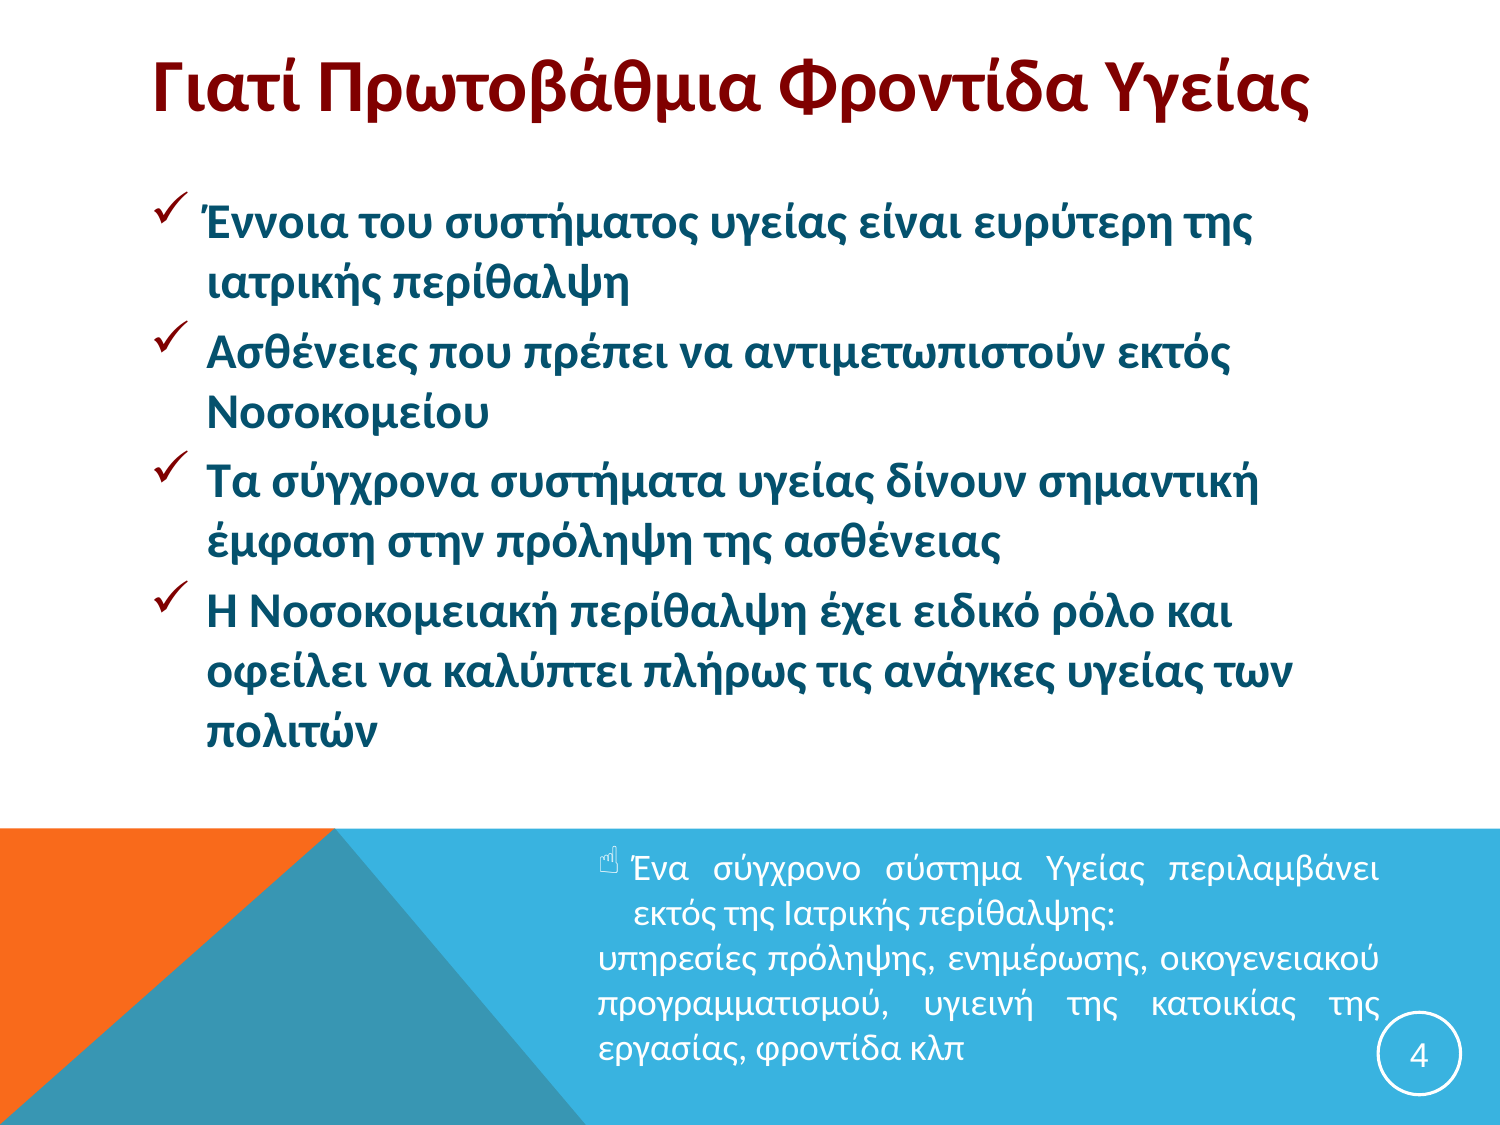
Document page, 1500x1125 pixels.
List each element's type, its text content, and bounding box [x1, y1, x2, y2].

title Γιατί Πρωτοβάθμια Φροντίδα Υγείας [112, 12, 1369, 150]
list Έννοια του συστήματος υγείας είναι ευρύτερη της ιατρικής περίθαλψη Ασθένειες που πρέπει να αντιμετωπιστούν εκτός Νοσοκομείου Τα σύγχρονα συστήματα υγείας δίνουν σημαντική έμφαση στην πρόληψη της ασθένειας Η Νοσοκομειακή περίθαλψη έχει ειδικό ρόλο και οφείλει να καλύπτει πλήρως τις ανάγκες υγείας των πολιτών [135, 180, 1369, 825]
text_box Ένα σύγχρονο σύστημα Υγείας περιλαμβάνει εκτός της Ιατρικής περίθαλψης: υπηρεσίες πρόληψης, ενημέρωσης, οικογενειακού προγραμματισμού, υγιεινή της κατοικίας της εργασίας, φροντίδα κλπ [582, 835, 1396, 1075]
slide_number 4 [1376, 1010, 1463, 1097]
